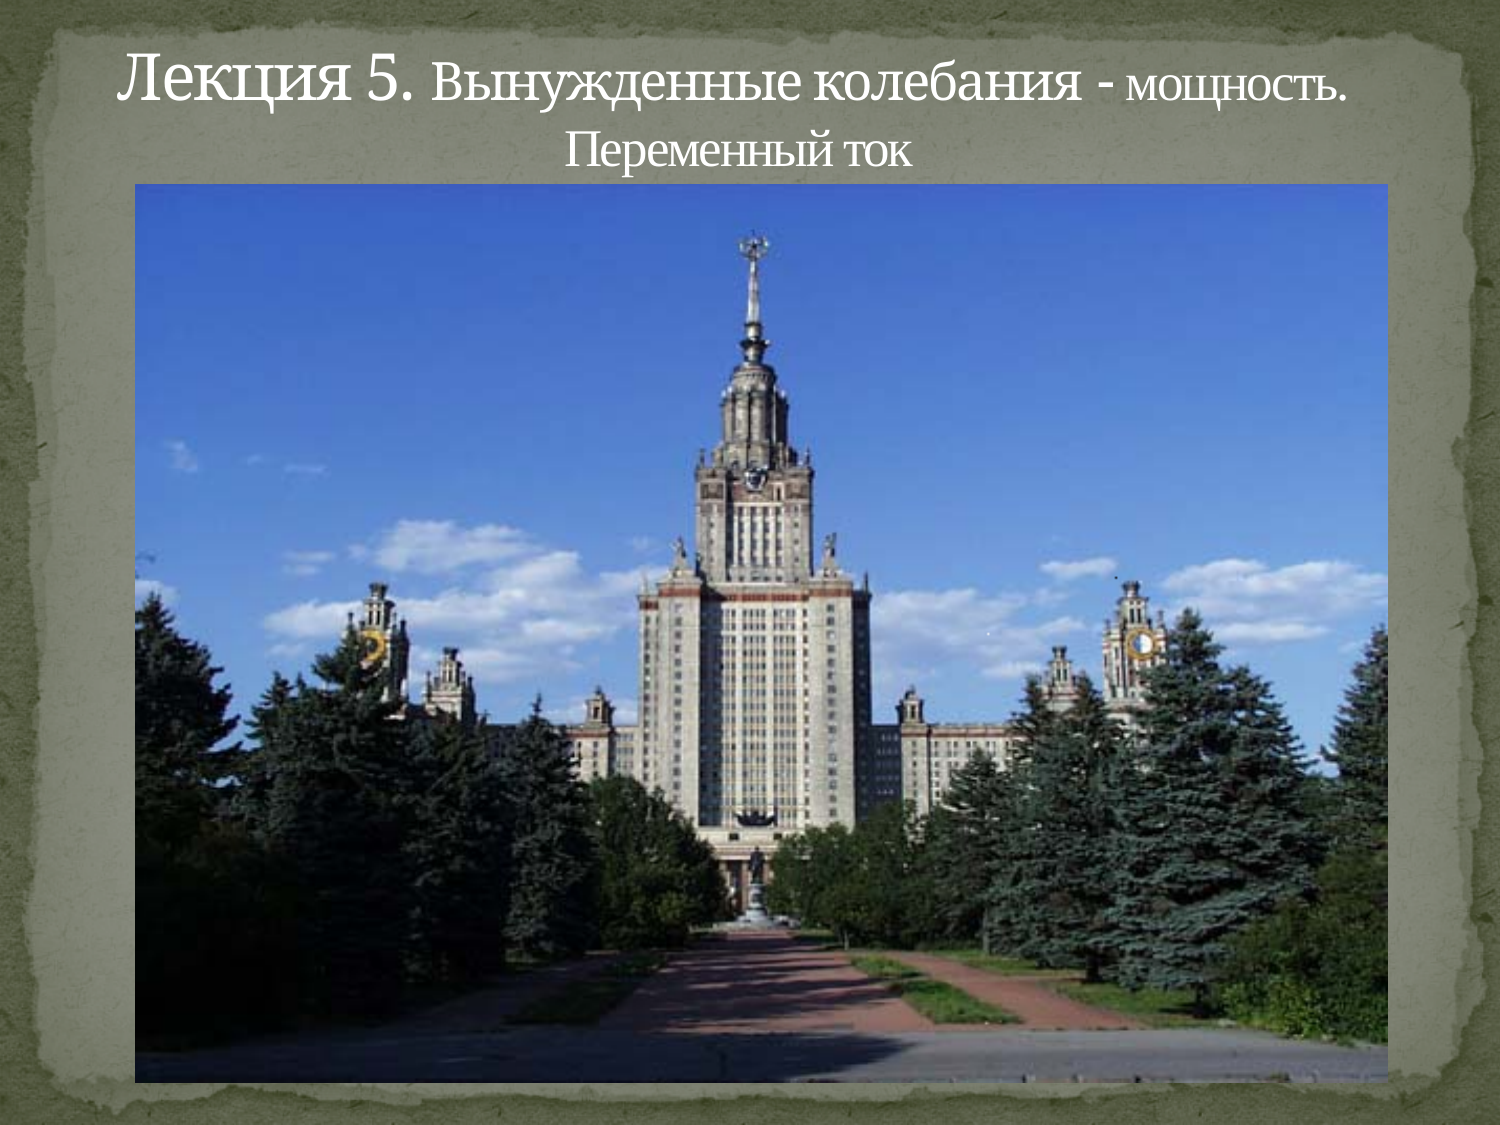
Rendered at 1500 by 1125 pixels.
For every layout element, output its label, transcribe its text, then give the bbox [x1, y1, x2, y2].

title Лекция 5. Вынужденные колебания  мощность. Переменный ток [53, 24, 1425, 185]
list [139, 188, 1385, 1080]
